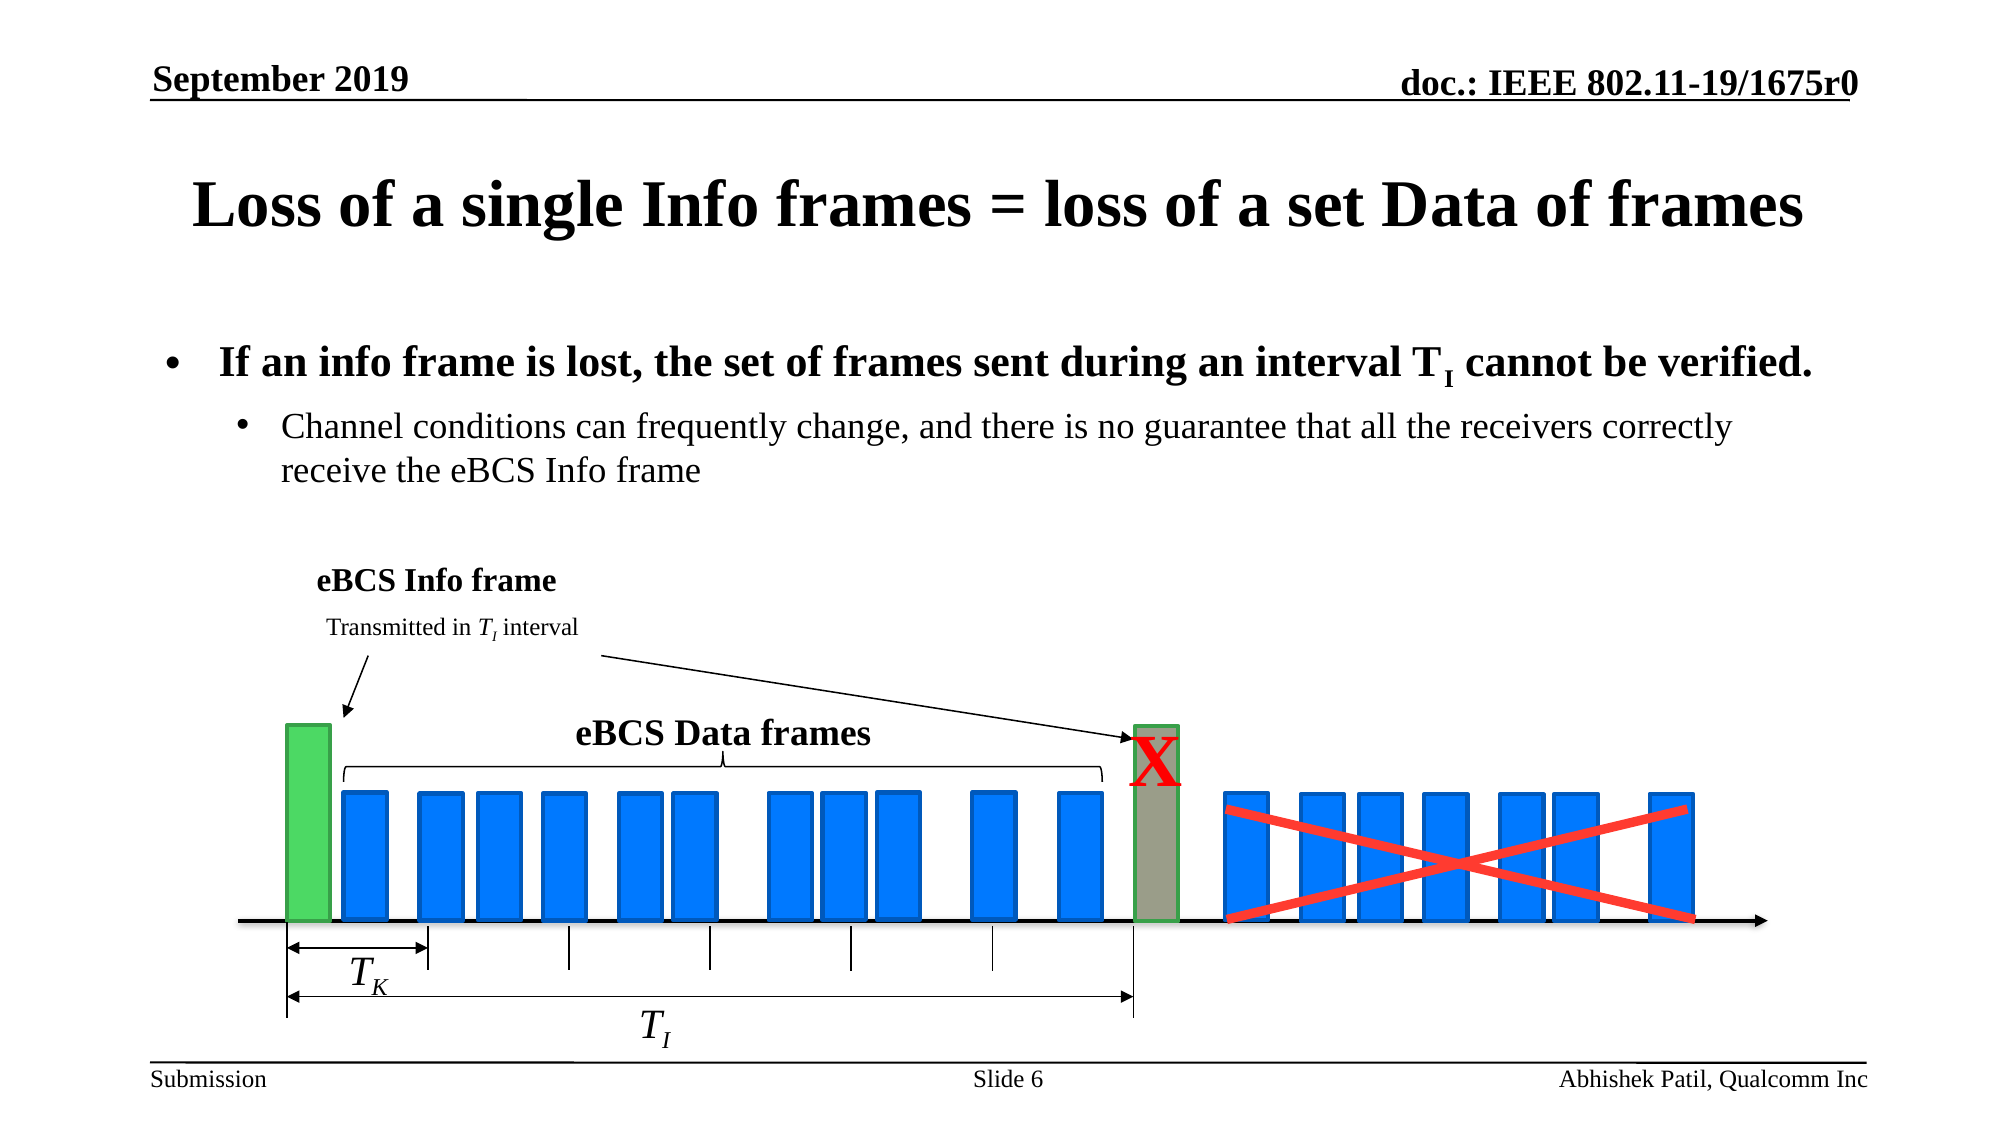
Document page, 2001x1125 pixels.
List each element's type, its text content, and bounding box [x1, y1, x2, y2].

title Loss of a single Info frames = loss of a set Data of frames [149, 112, 1850, 288]
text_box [238, 550, 1768, 1050]
slide_number Slide 6 [950, 1061, 1067, 1123]
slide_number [152, 54, 563, 100]
list If an info frame is lost, the set of frames sent during an interval TI cannot be verified. Channel conditions can frequently change, and there is no guarantee that all the receivers correctly receive the eBCS Info frame [149, 324, 1850, 529]
footer Abhishek Patil, Qualcomm Inc [1171, 1061, 1869, 1093]
